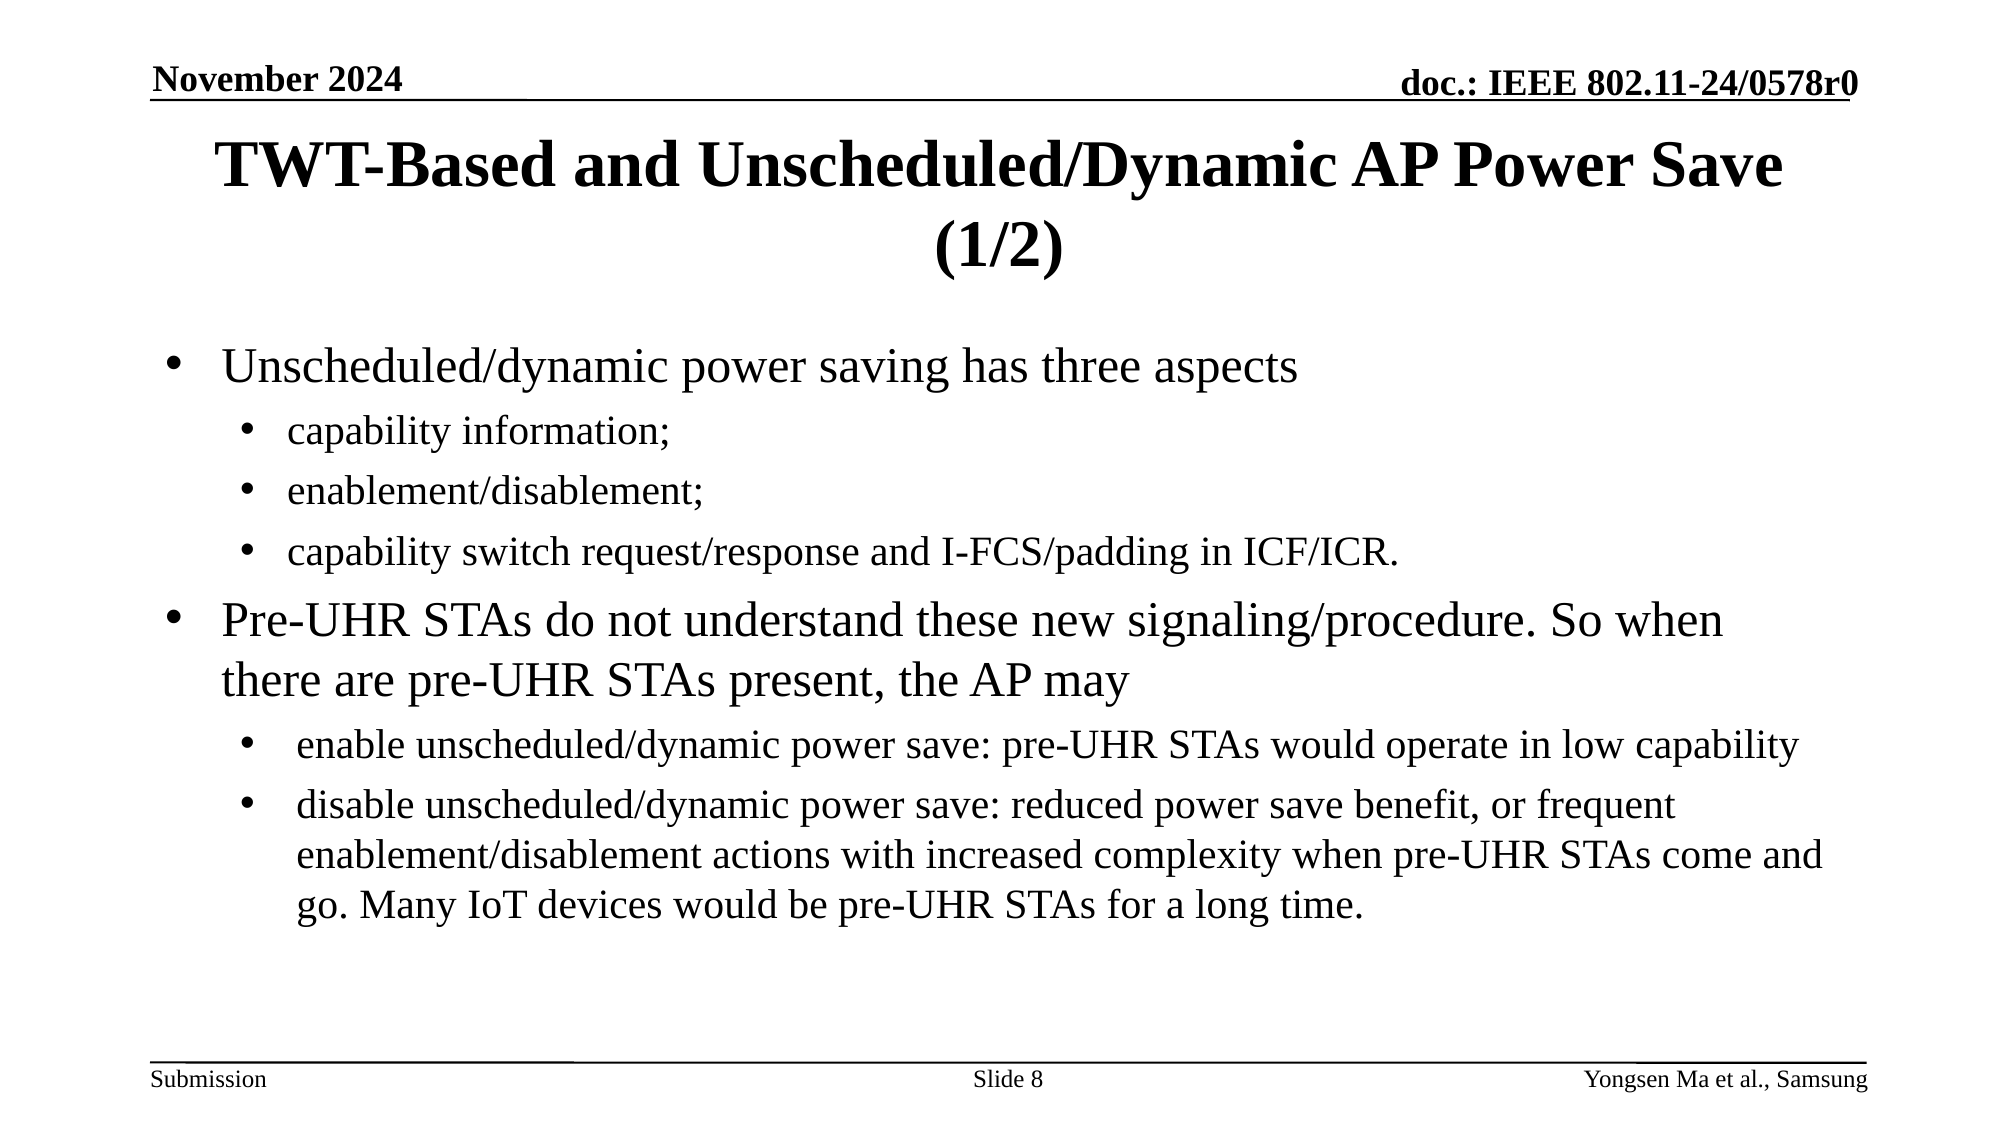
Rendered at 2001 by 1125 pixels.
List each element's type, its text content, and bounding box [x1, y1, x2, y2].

slide_number Slide 8 [950, 1061, 1067, 1123]
footer Yongsen Ma et al., Samsung [1171, 1061, 1869, 1093]
list Unscheduled/dynamic power saving has three aspects capability information; enablement/disablement; capability switch request/response and I-FCS/padding in ICF/ICR. Pre-UHR STAs do not understand these new signaling/procedure. So when there are pre-UHR STAs present, the AP may enable unscheduled/dynamic power save: pre-UHR STAs would operate in low capability disable unscheduled/dynamic power save: reduced power save benefit, or frequent enablement/disablement actions with increased complexity when pre-UHR STAs come and go. Many IoT devices would be pre-UHR STAs for a long time. [149, 324, 1850, 1000]
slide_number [152, 54, 563, 100]
title TWT-Based and Unscheduled/Dynamic AP Power Save (1/2) [149, 112, 1850, 288]
